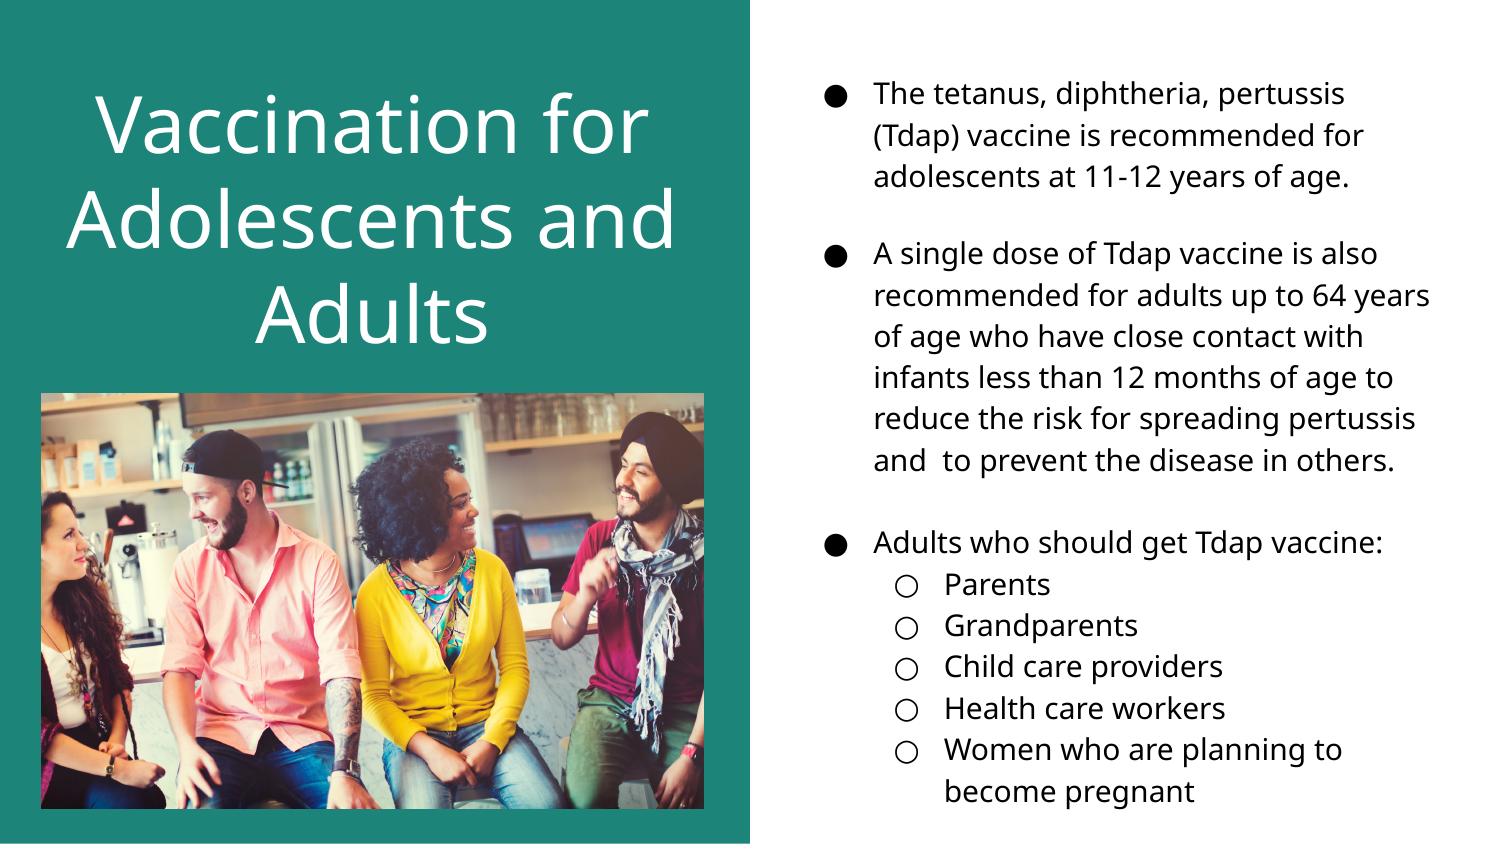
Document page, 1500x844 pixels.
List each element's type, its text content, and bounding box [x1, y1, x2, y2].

title Vaccination for Adolescents and Adults [37, 59, 709, 375]
list The tetanus, diphtheria, pertussis (Tdap) vaccine is recommended for adolescents at 11-12 years of age. A single dose of Tdap vaccine is also recommended for adults up to 64 years of age who have close contact with infants less than 12 months of age to reduce the risk for spreading pertussis and to prevent the disease in others. Adults who should get Tdap vaccine: Parents Grandparents Child care providers Health care workers Women who are planning to become pregnant [787, 49, 1450, 829]
picture [41, 392, 704, 810]
